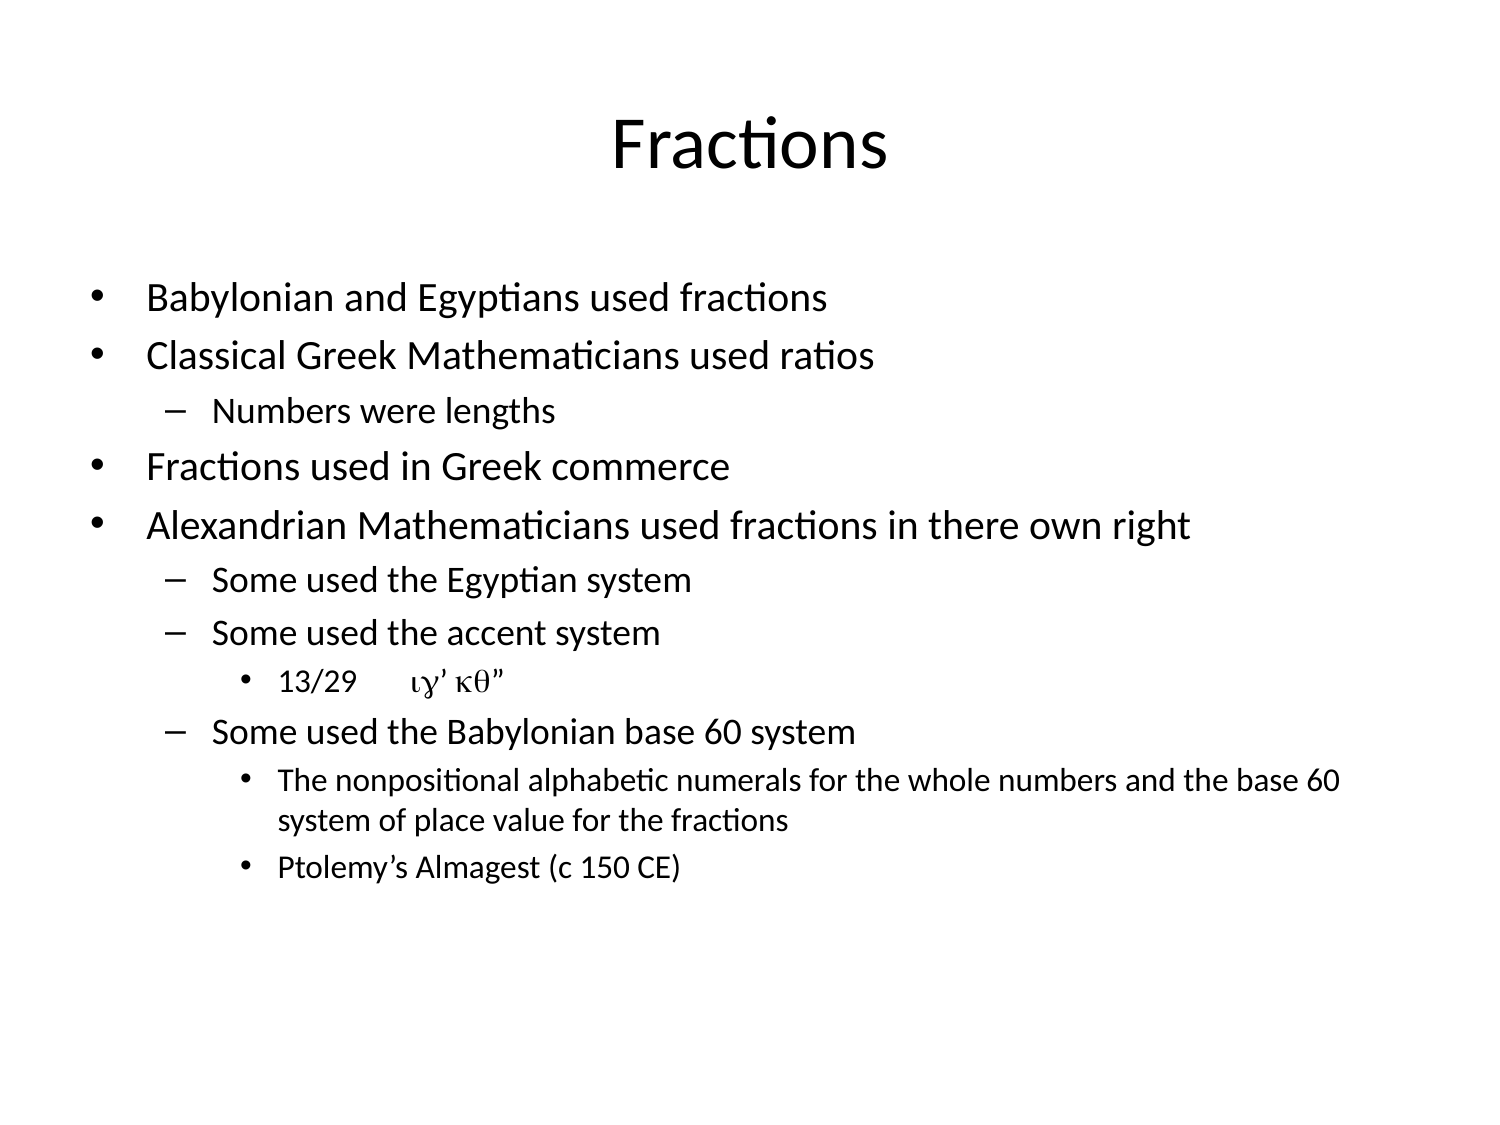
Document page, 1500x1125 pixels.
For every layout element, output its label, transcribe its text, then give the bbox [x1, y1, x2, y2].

list Babylonian and Egyptians used fractions Classical Greek Mathematicians used ratios Numbers were lengths Fractions used in Greek commerce Alexandrian Mathematicians used fractions in there own right Some used the Egyptian system Some used the accent system 13/29 ig’ kq” Some used the Babylonian base 60 system The nonpositional alphabetic numerals for the whole numbers and the base 60 system of place value for the fractions Ptolemy’s Almagest (c 150 CE) [75, 262, 1425, 1005]
title Fractions [75, 45, 1425, 233]
